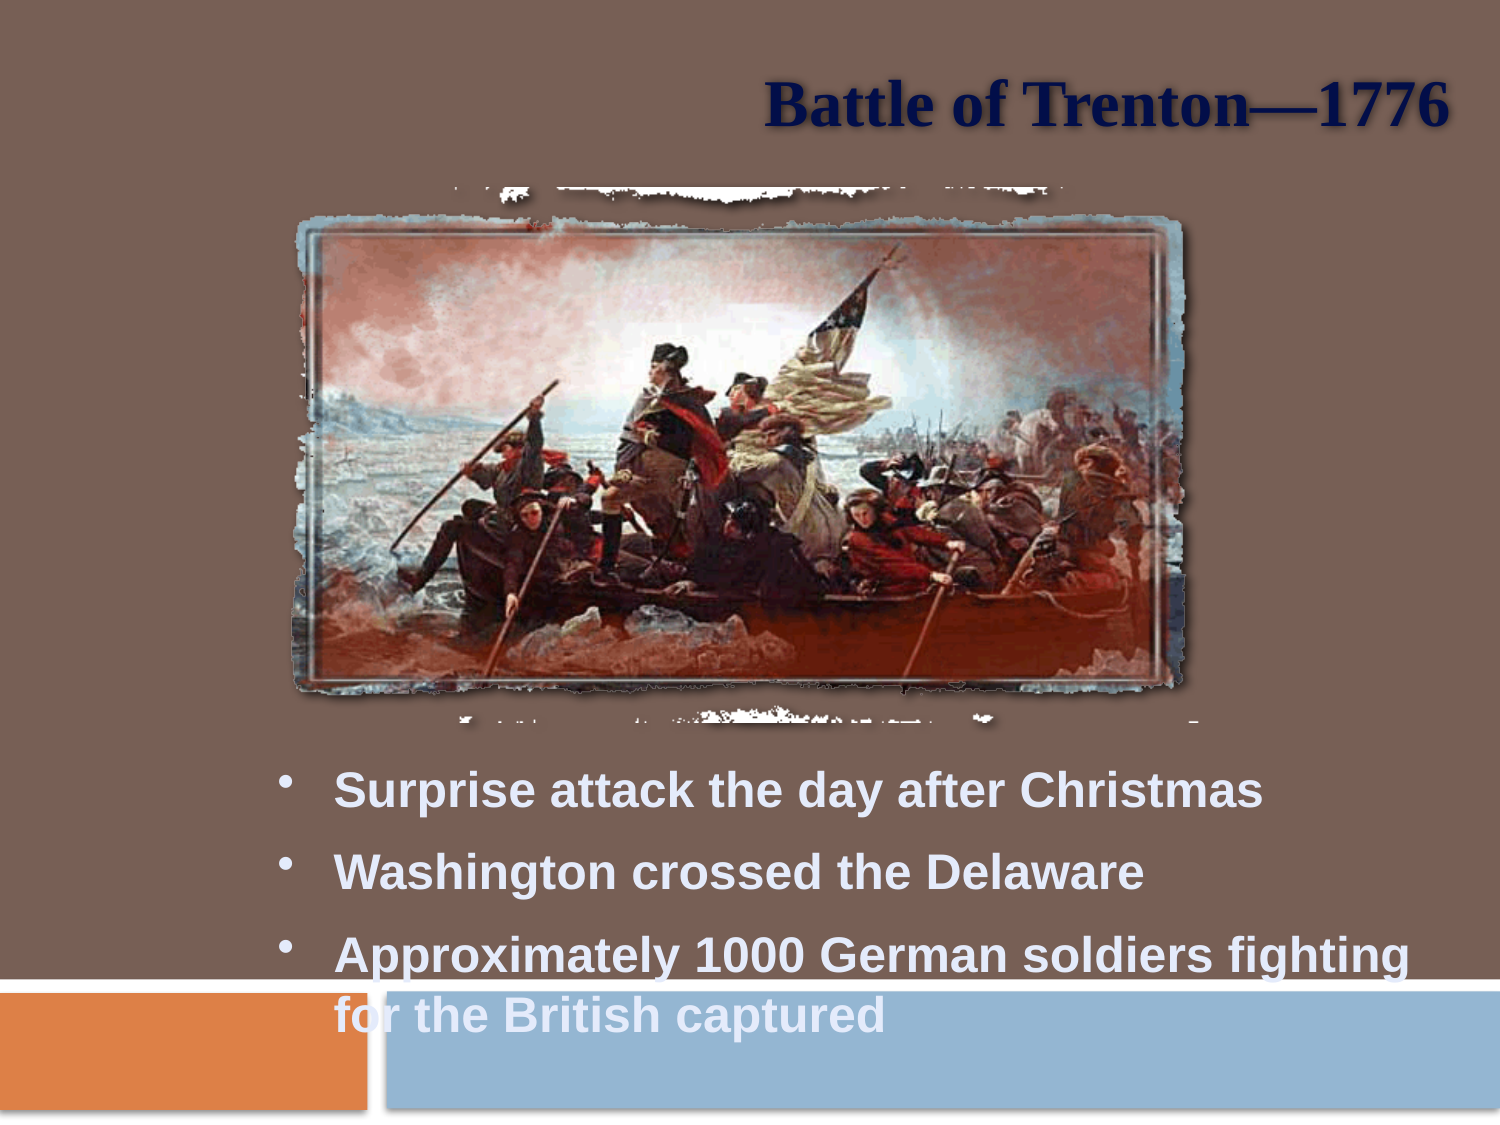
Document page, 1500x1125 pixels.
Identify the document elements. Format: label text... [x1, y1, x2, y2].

text_box Battle of Trenton—1776 [750, 37, 1500, 163]
picture [274, 187, 1201, 724]
text_box Surprise attack the day after Christmas Washington crossed the Delaware Approximately 1000 German soldiers fighting for the British captured [262, 749, 1500, 1125]
